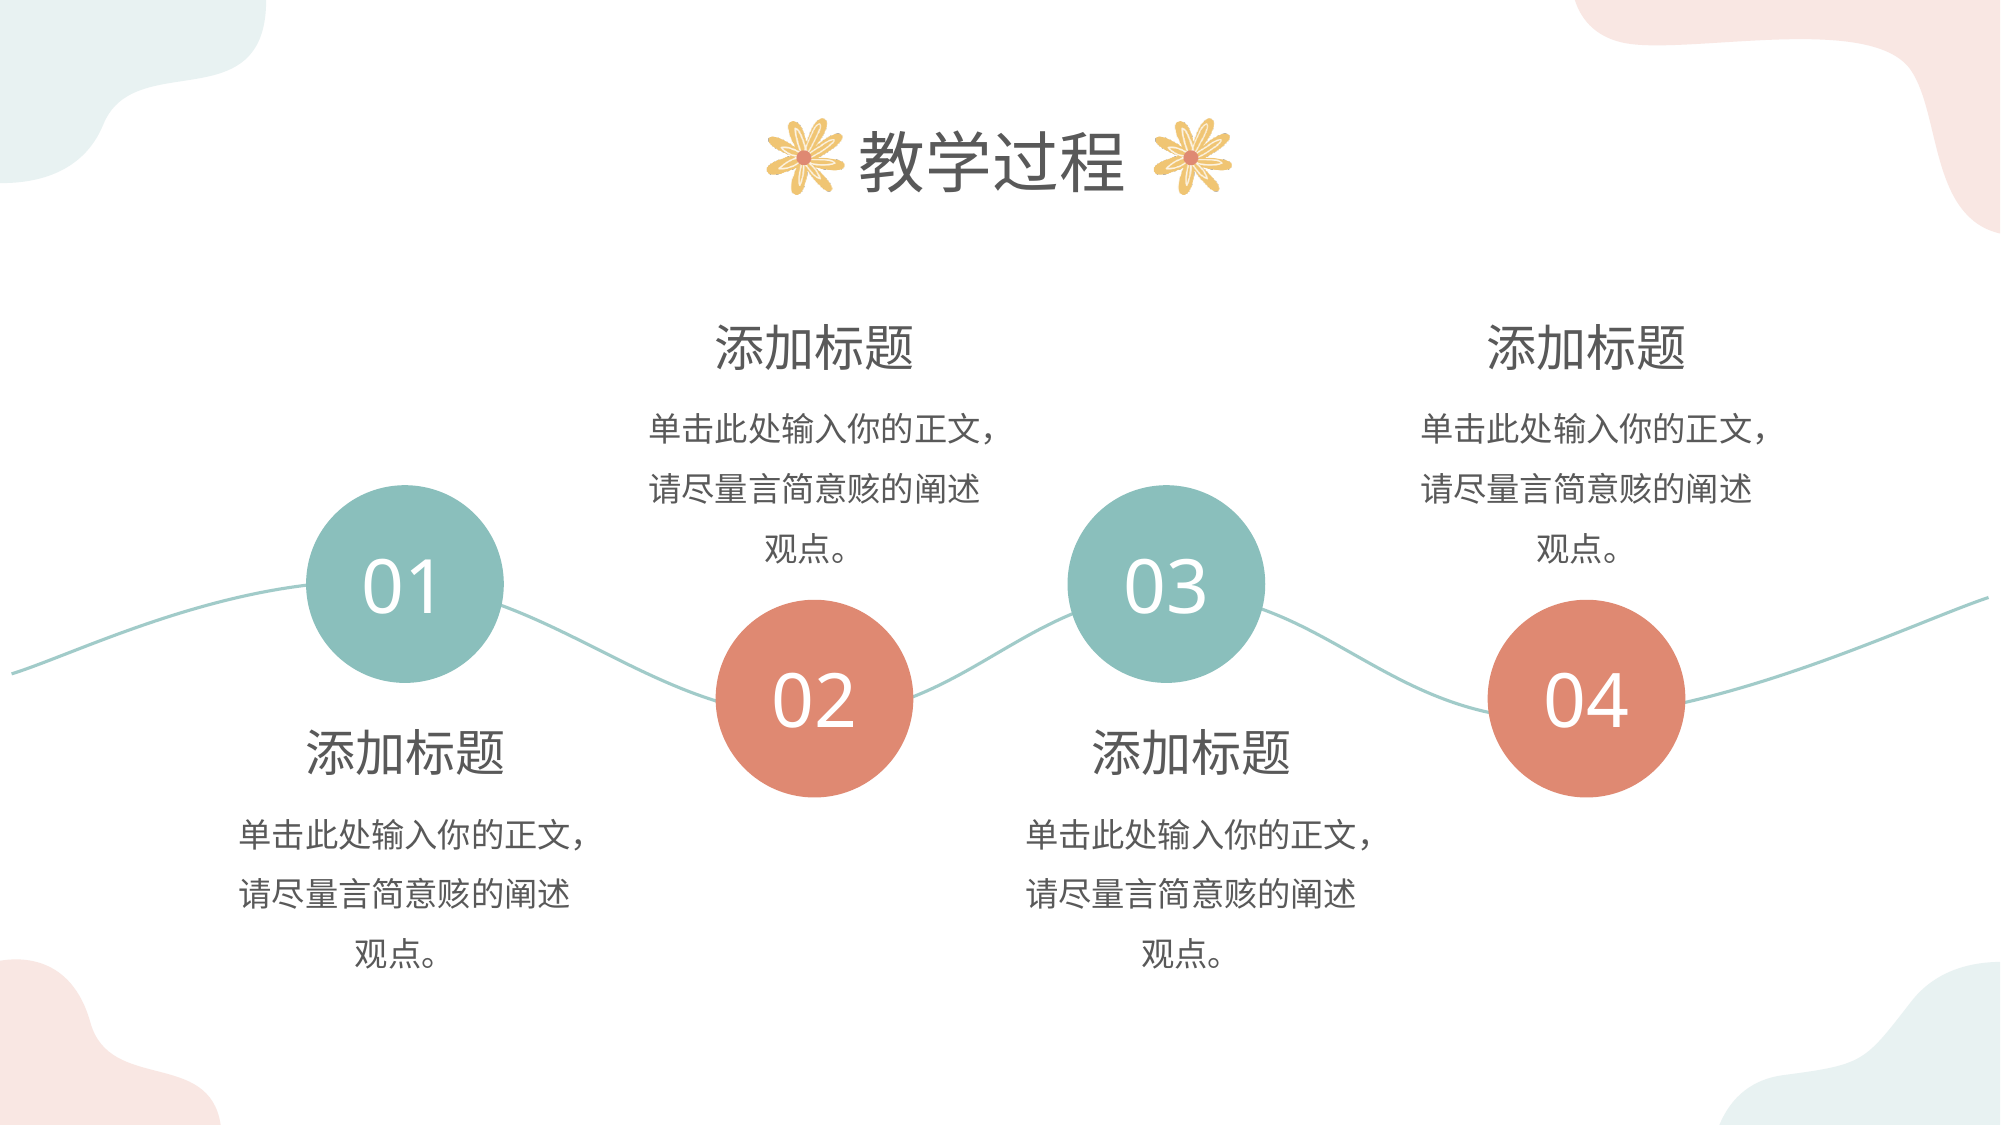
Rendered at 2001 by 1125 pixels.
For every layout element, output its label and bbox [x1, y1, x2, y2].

text_box [764, 113, 1251, 210]
text_box [11, 308, 1989, 977]
